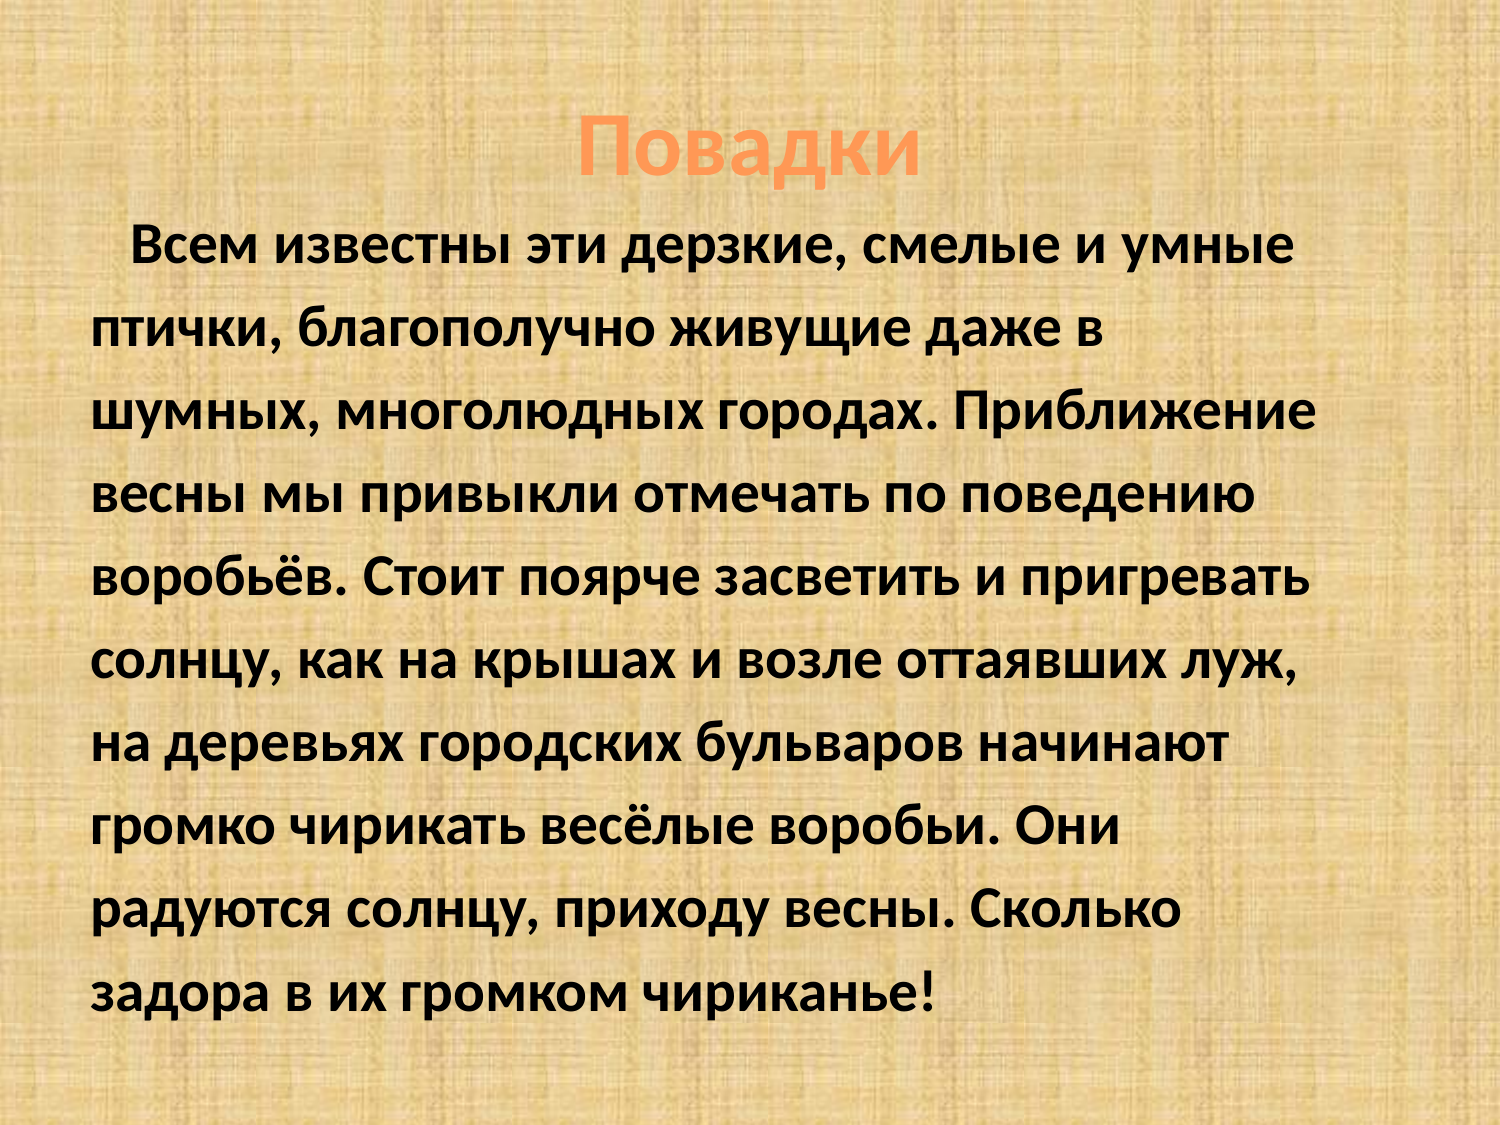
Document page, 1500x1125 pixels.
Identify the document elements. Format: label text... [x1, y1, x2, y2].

title Повадки [75, 45, 1425, 196]
picture [0, 0, 1500, 1125]
list Всем известны эти дерзкие, смелые и умные птички, благополучно живущие даже в шумных, многолюдных городах. Приближение весны мы привыкли отмечать по поведению воробьёв. Стоит поярче засветить и пригревать солнцу, как на крышах и возле оттаявших луж, на деревьях городских бульваров начинают громко чирикать весёлые воробьи. Они радуются солнцу, приходу весны. Сколько задора в их громком чириканье! [75, 196, 1425, 1047]
